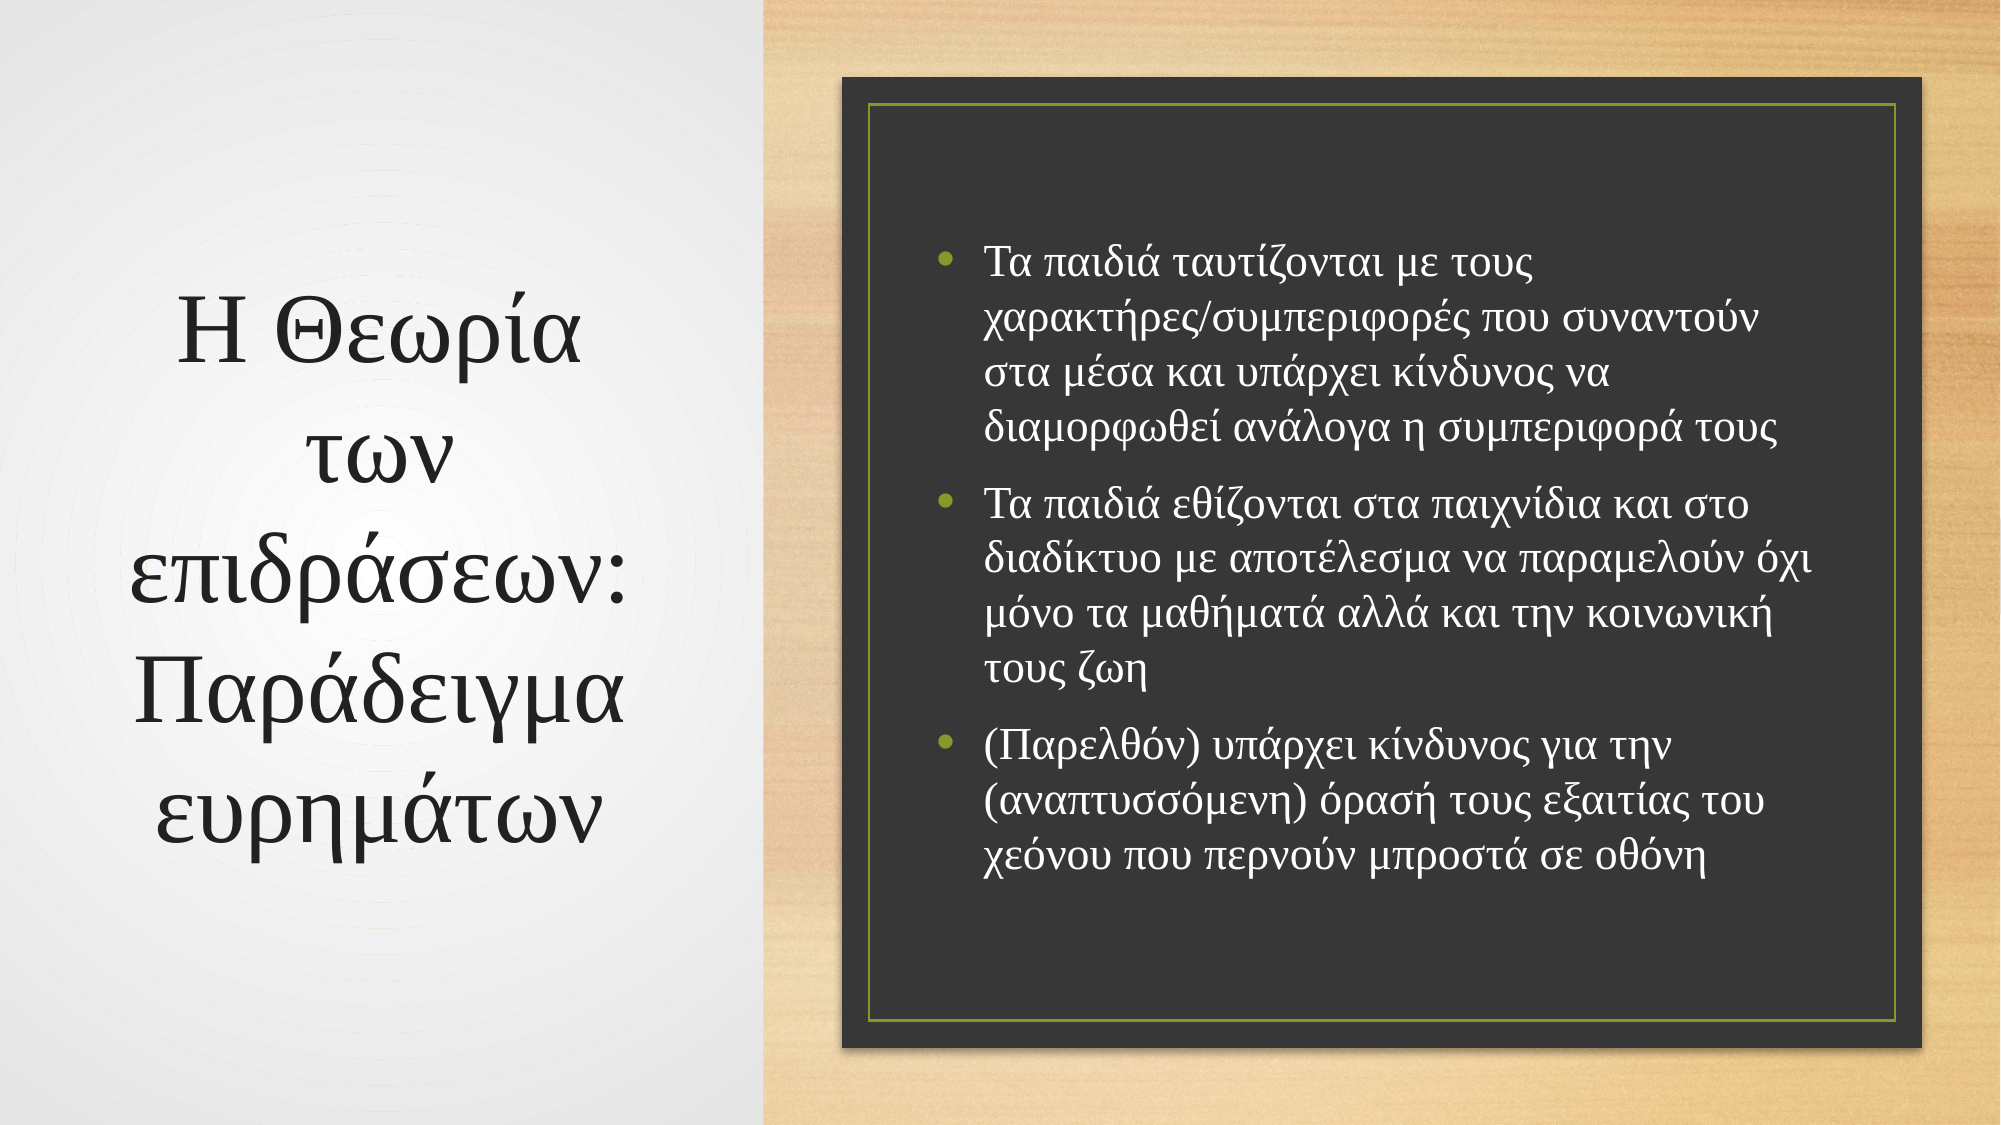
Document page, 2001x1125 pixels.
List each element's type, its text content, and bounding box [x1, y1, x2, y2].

text_box [841, 76, 1923, 1049]
title Η Θεωρία των επιδράσεων: Παράδειγμα ευρημάτων [105, 104, 656, 1021]
text_box [765, 0, 2000, 1125]
text_box [0, 0, 765, 1125]
text_box [868, 103, 1896, 1021]
